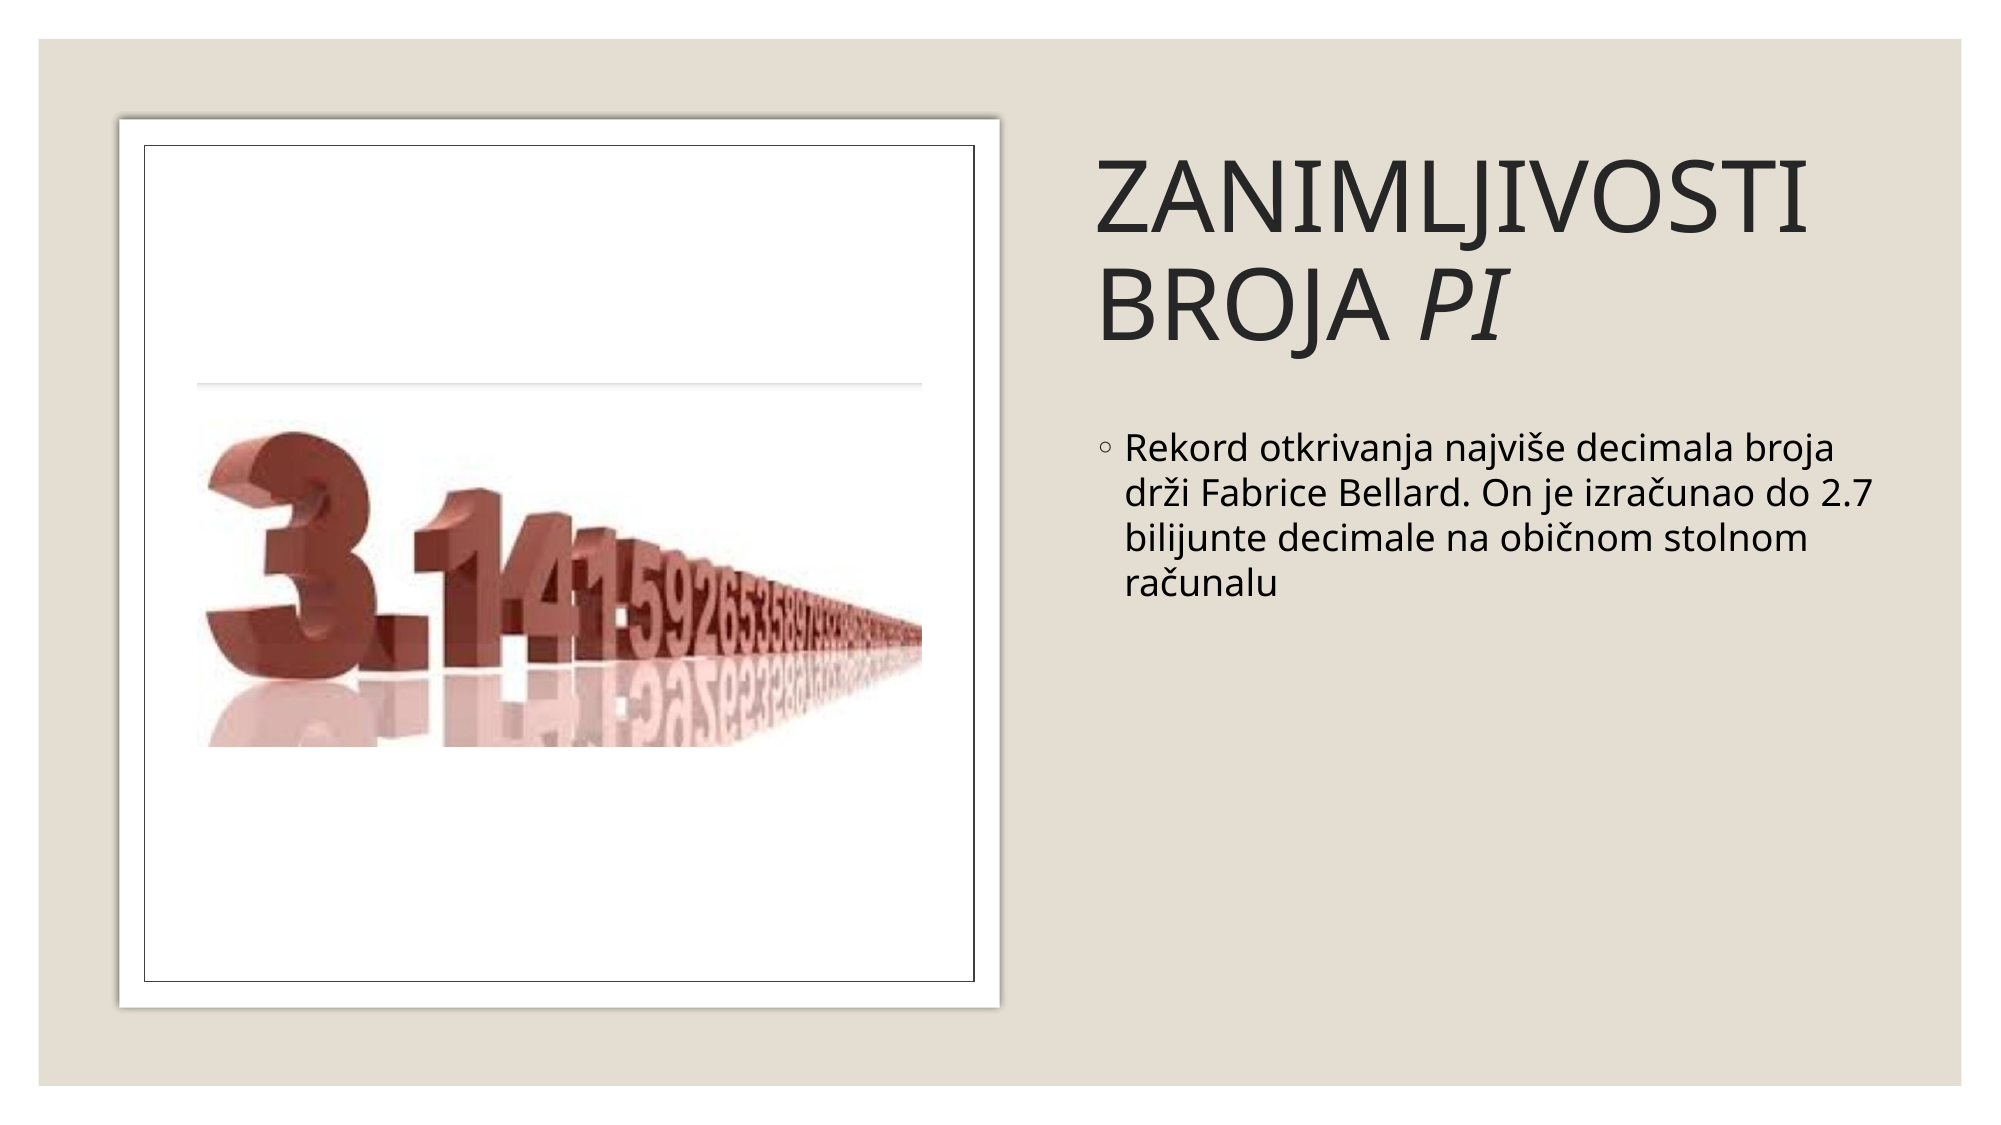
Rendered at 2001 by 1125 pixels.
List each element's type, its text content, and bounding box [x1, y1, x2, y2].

title ZANIMLJIVOSTI BROJA PI [1079, 119, 1893, 390]
picture [197, 380, 922, 747]
text_box [144, 145, 974, 982]
list Rekord otkrivanja najviše decimala broja drži Fabrice Bellard. On je izračunao do 2.7 bilijunte decimale na običnom stolnom računalu [1079, 416, 1893, 990]
text_box [119, 119, 1000, 1008]
